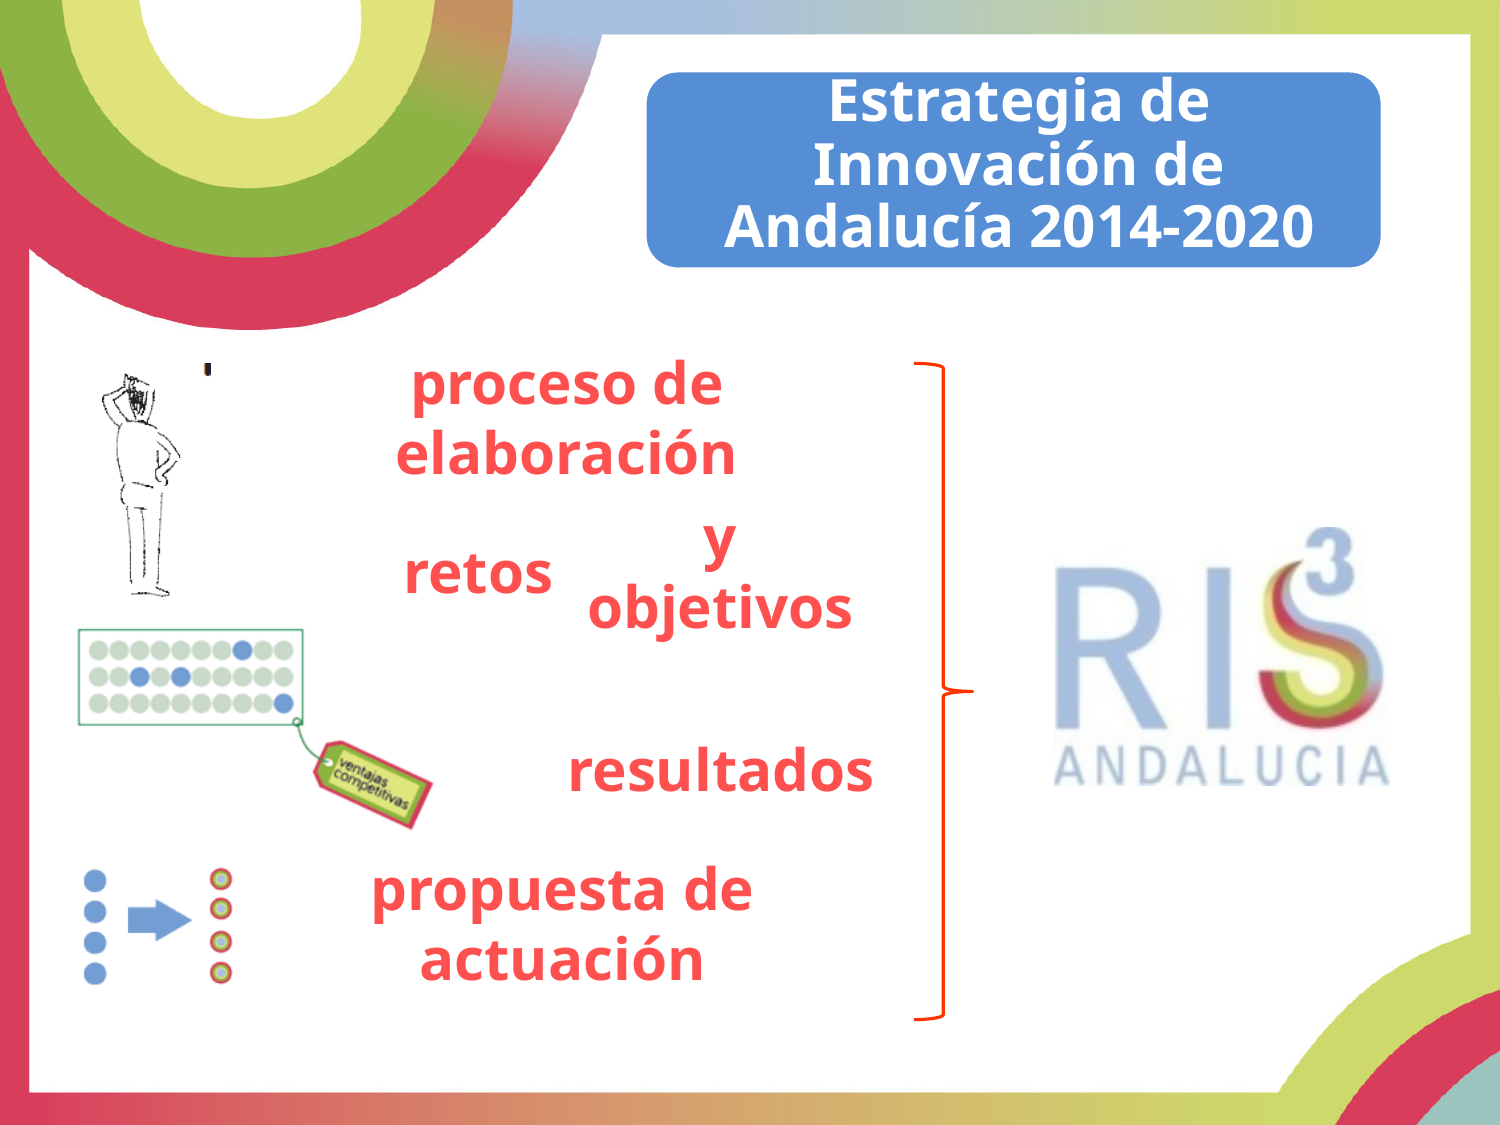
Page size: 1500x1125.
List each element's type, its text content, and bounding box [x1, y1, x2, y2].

text_box [913, 362, 974, 1021]
text_box resultados [550, 725, 891, 810]
text_box retos [383, 527, 549, 613]
text_box y objetivos [549, 492, 892, 648]
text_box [644, 70, 1383, 270]
picture [0, 0, 1500, 1125]
text_box propuesta de actuación [222, 844, 903, 1000]
text_box proceso de elaboración [230, 339, 904, 494]
